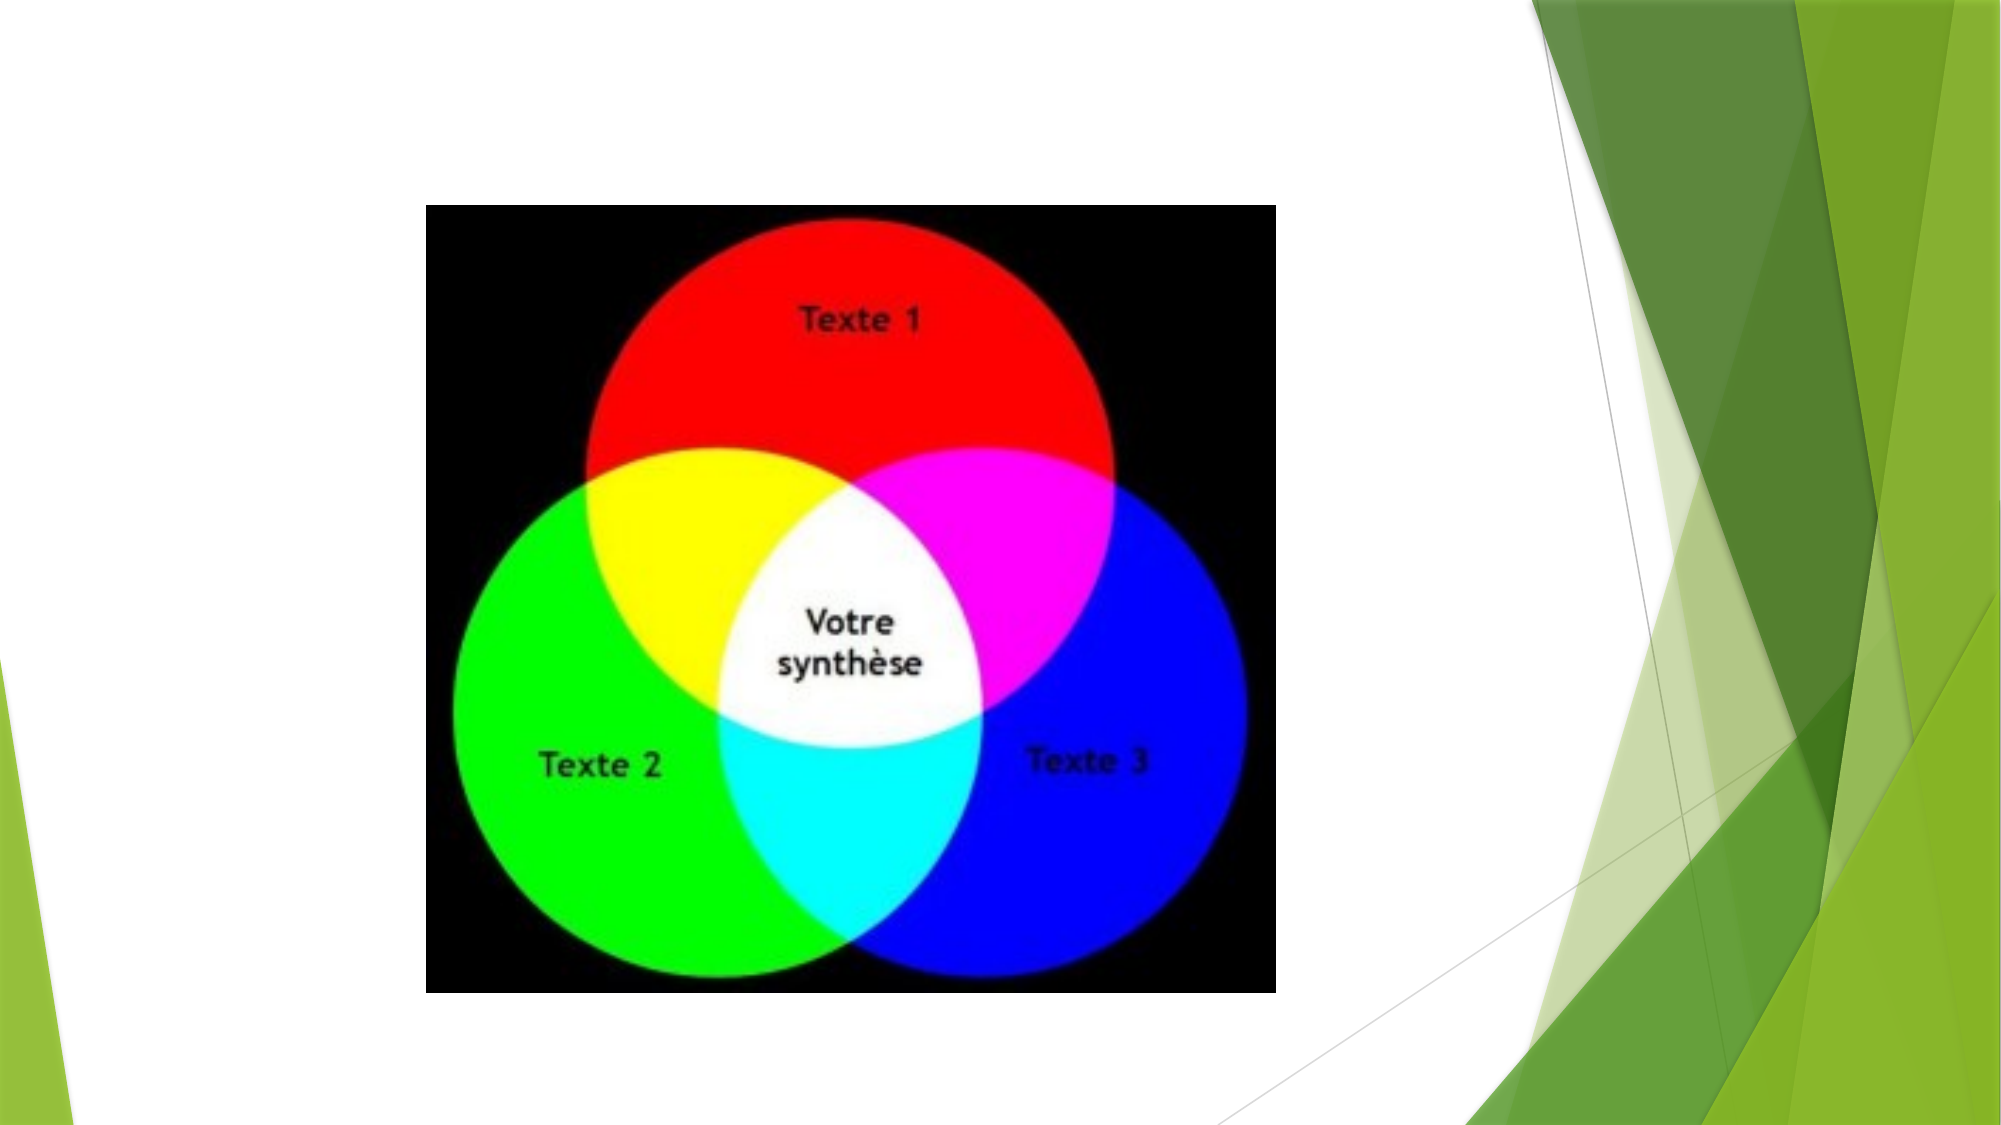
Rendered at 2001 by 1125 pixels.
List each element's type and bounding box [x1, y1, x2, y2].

picture [425, 204, 1277, 994]
